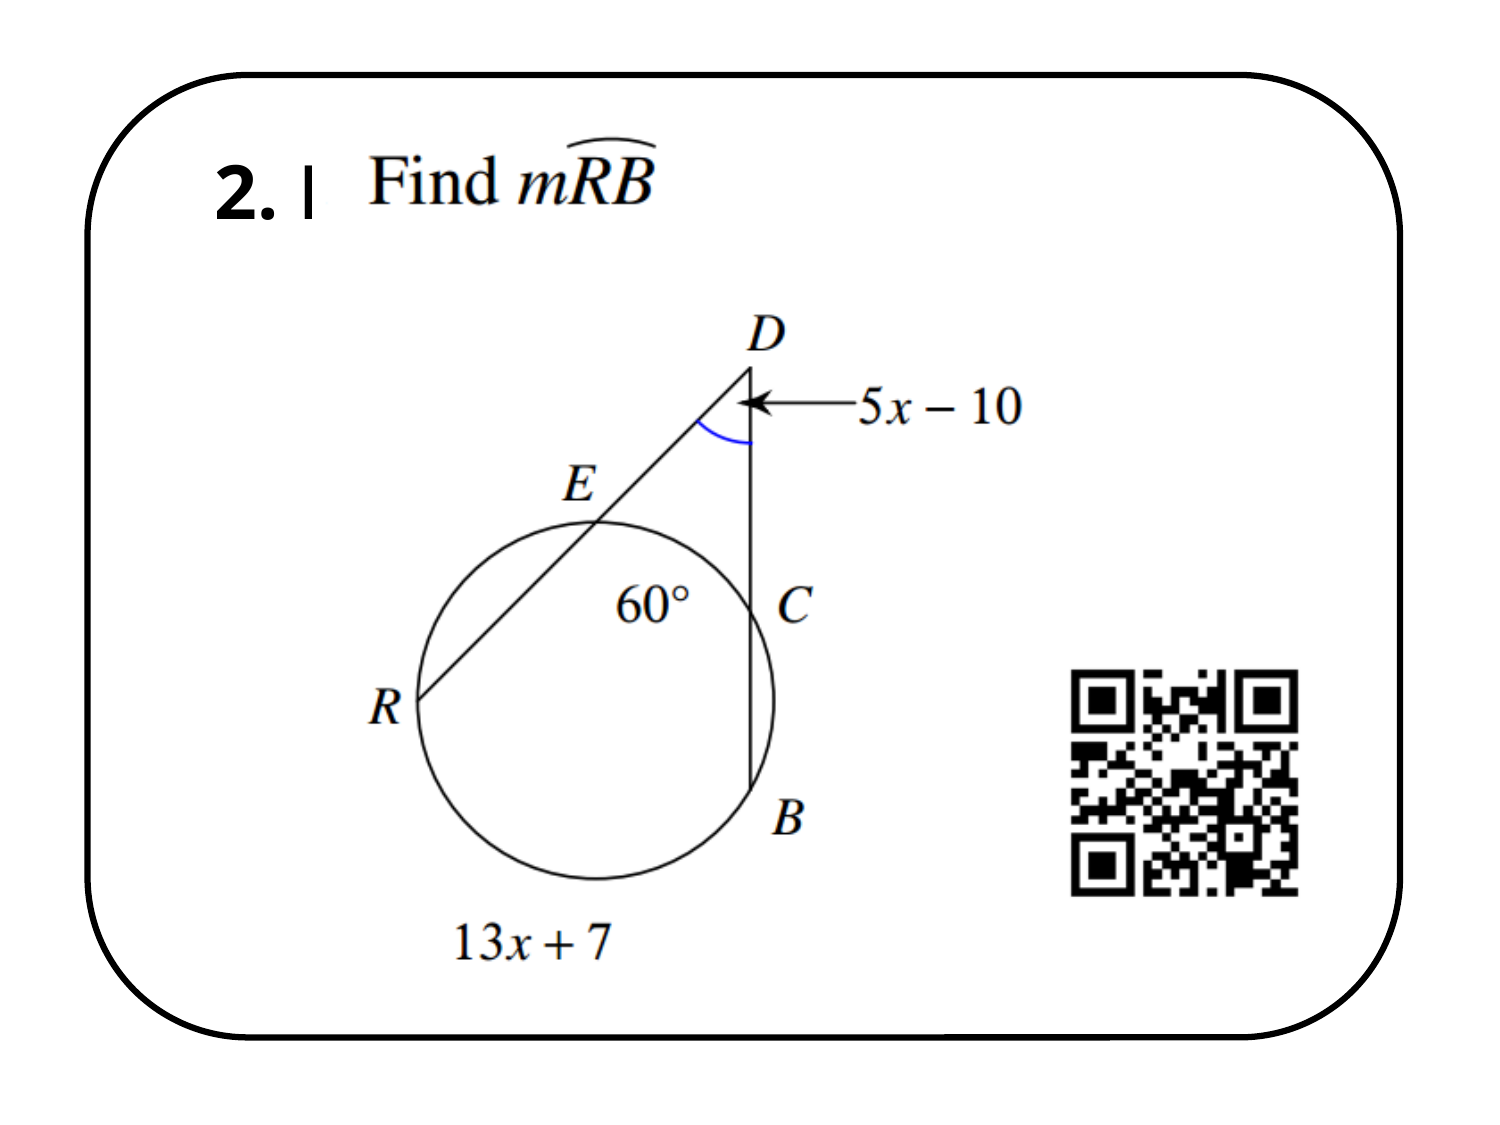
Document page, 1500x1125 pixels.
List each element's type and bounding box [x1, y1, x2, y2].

text_box [87, 74, 1401, 1038]
picture [1062, 662, 1312, 908]
picture [312, 124, 1034, 992]
